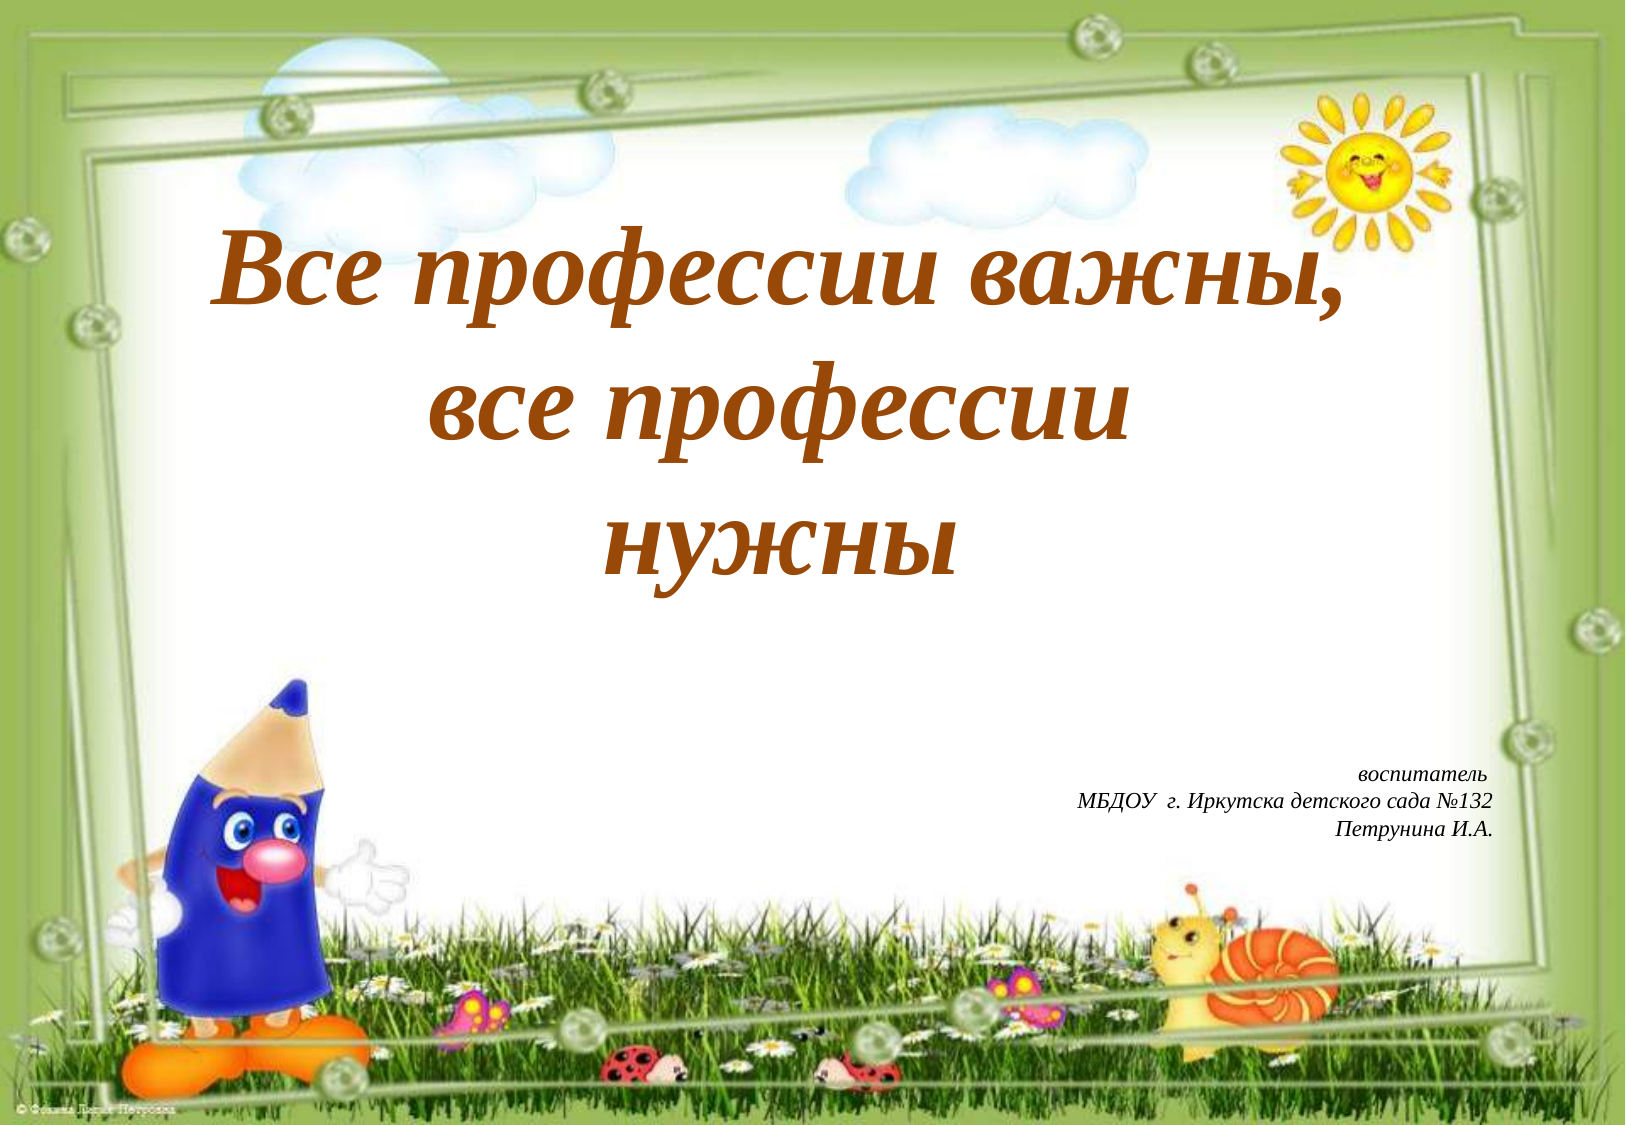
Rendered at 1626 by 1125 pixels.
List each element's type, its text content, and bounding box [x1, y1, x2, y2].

text_box воспитатель МБДОУ г. Иркутска детского сада №132 Петрунина И.А. [576, 716, 1509, 849]
text_box Все профессии важны, все профессии нужны [195, 184, 1367, 605]
picture [0, 0, 1626, 1125]
